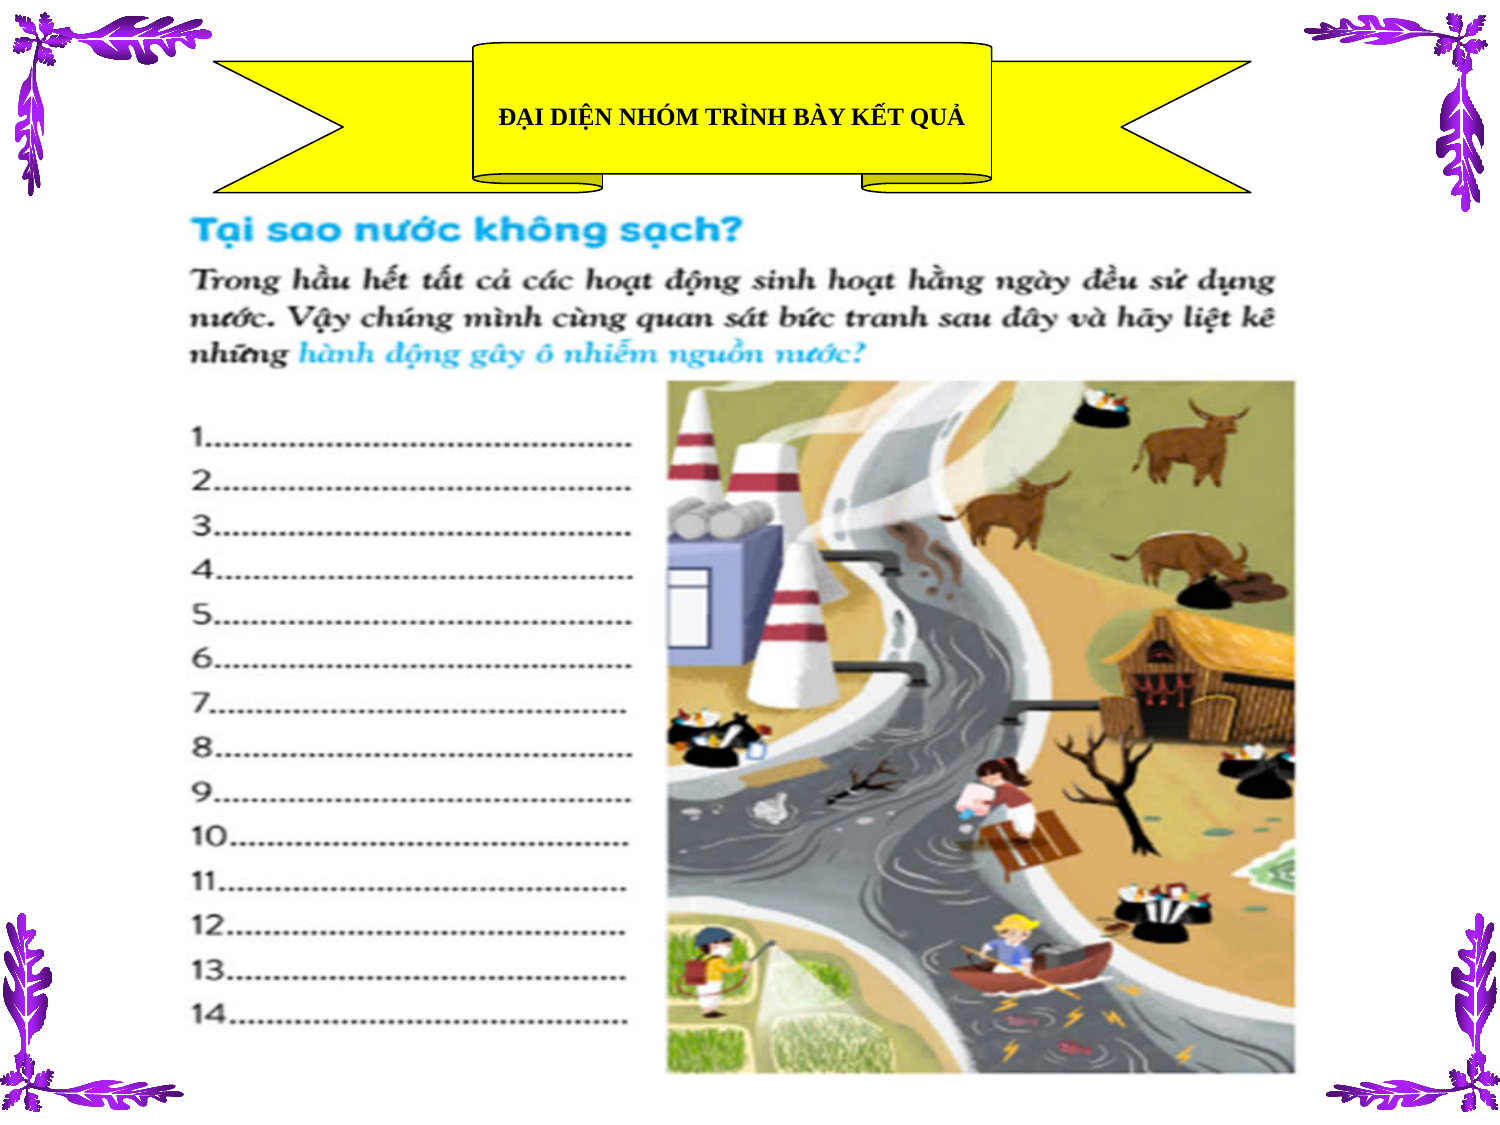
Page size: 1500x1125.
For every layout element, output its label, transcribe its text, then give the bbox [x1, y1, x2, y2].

picture [1294, 19, 1496, 205]
text_box ĐẠI DIỆN NHÓM TRÌNH BÀY KẾT QUẢ [216, 42, 1251, 193]
picture [12, 12, 213, 198]
picture [0, 212, 1500, 1105]
